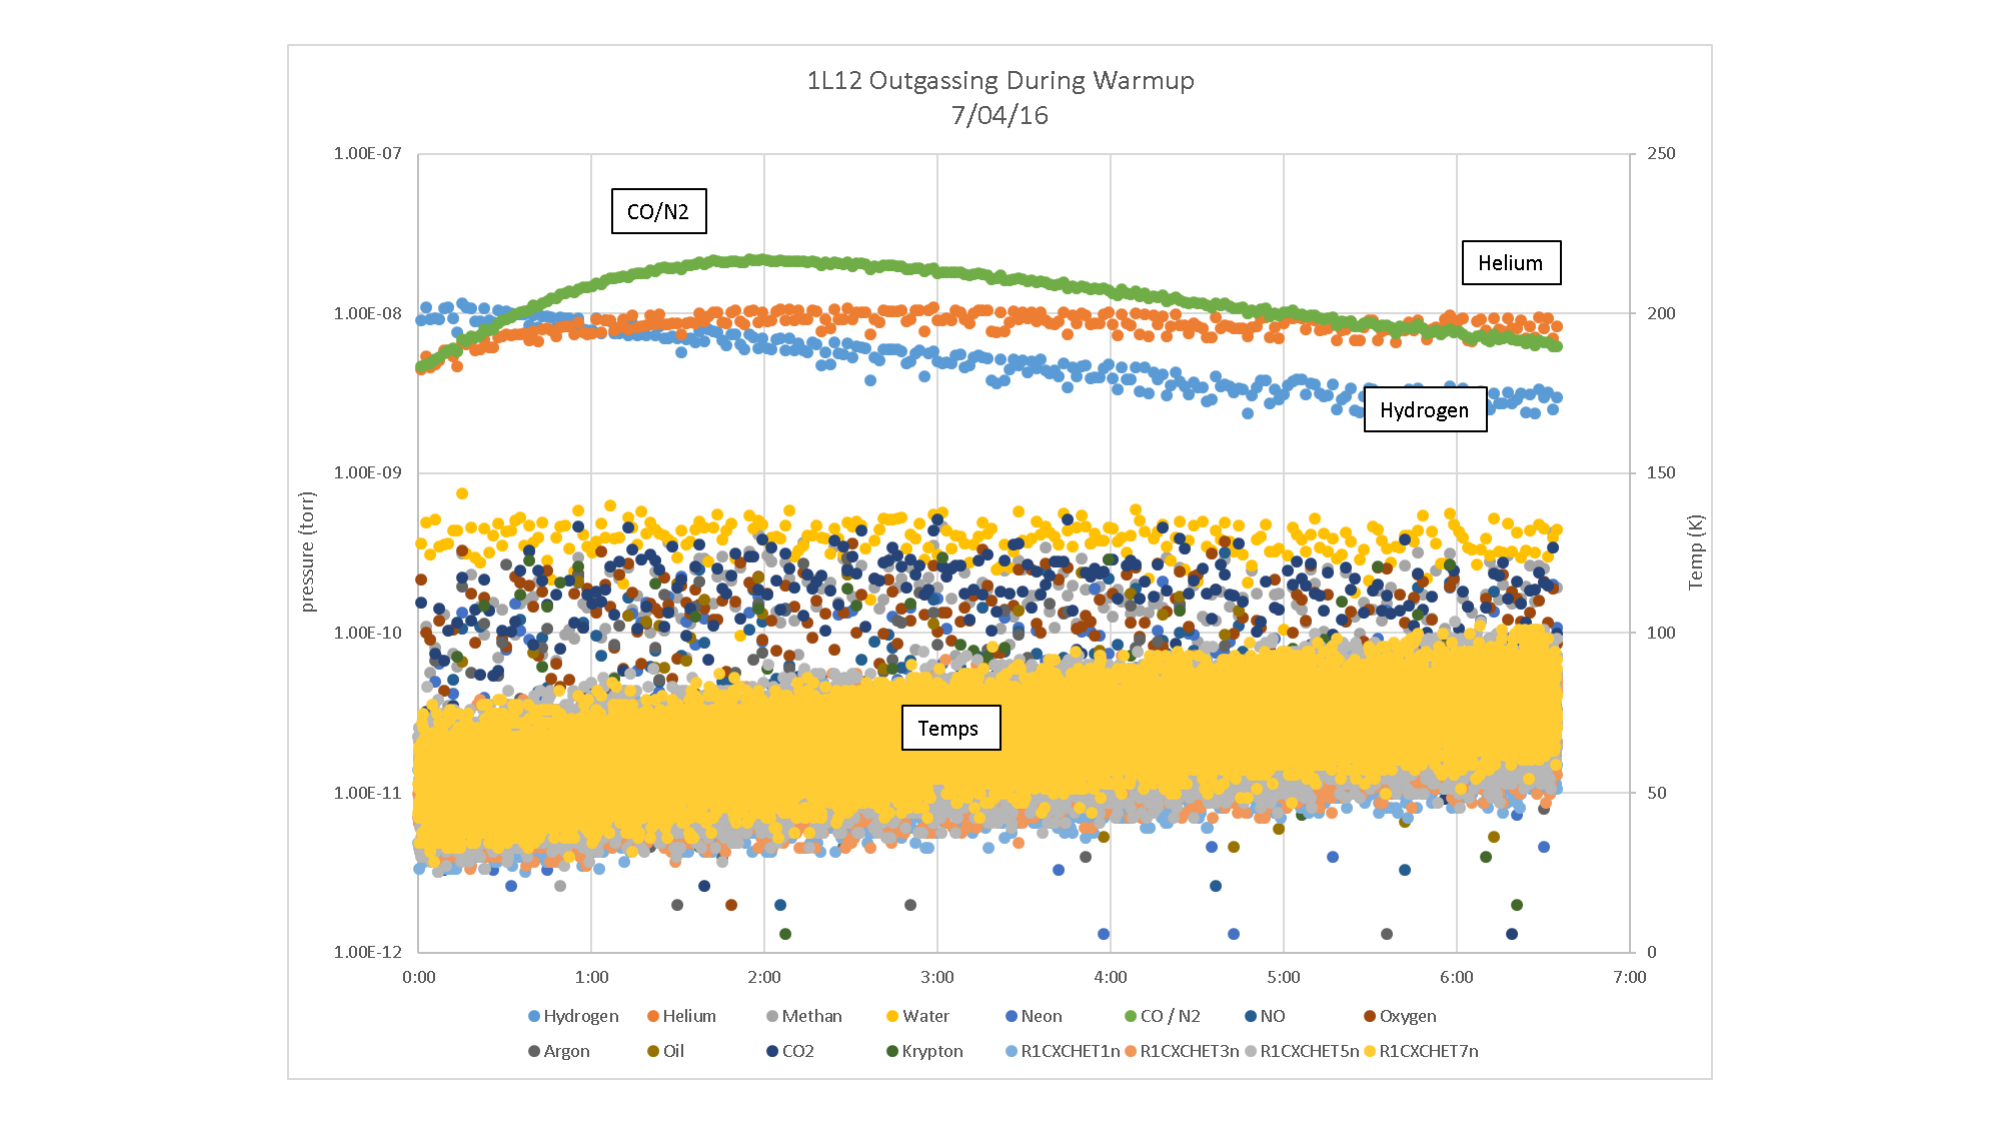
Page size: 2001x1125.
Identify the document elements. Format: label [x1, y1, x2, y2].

picture [287, 44, 1713, 1080]
